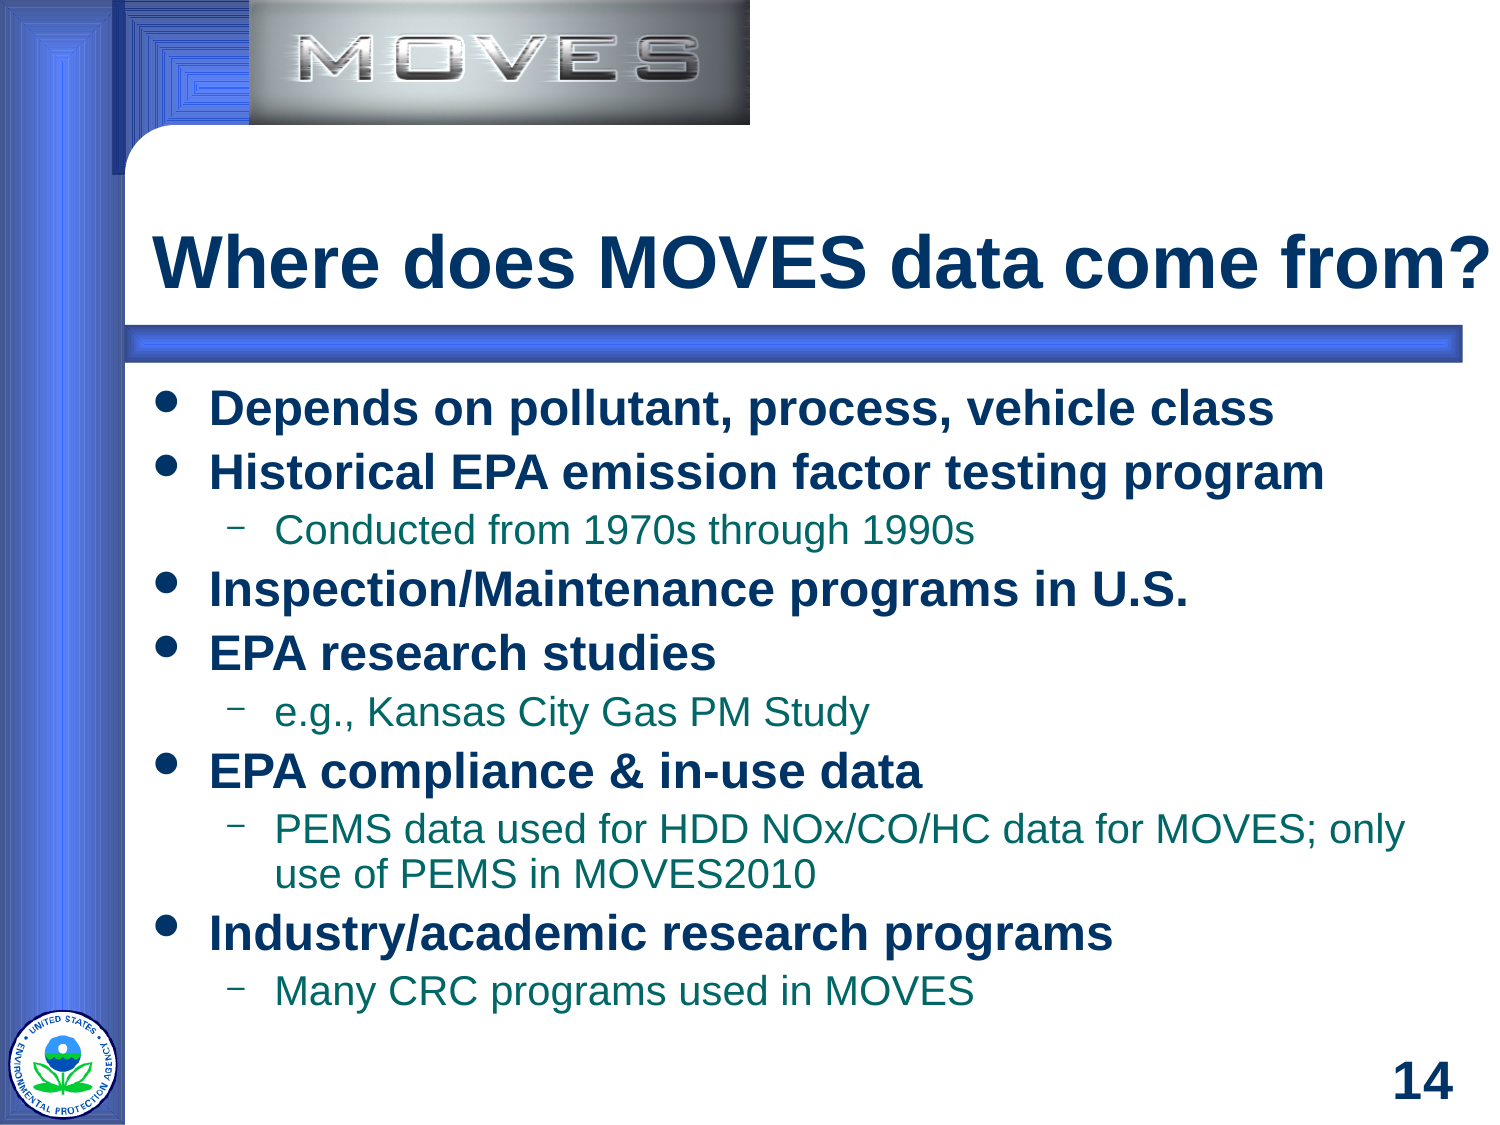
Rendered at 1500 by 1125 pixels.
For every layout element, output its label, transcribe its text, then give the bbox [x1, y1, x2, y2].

title Where does MOVES data come from? [137, 124, 1500, 313]
picture [0, 1003, 125, 1125]
slide_number 14 [1374, 1037, 1472, 1118]
picture [249, 0, 750, 124]
list Depends on pollutant, process, vehicle class Historical EPA emission factor testing program Conducted from 1970s through 1990s Inspection/Maintenance programs in U.S. EPA research studies e.g., Kansas City Gas PM Study EPA compliance & in-use data PEMS data used for HDD NOx/CO/HC data for MOVES; only use of PEMS in MOVES2010 Industry/academic research programs Many CRC programs used in MOVES [137, 374, 1451, 1101]
